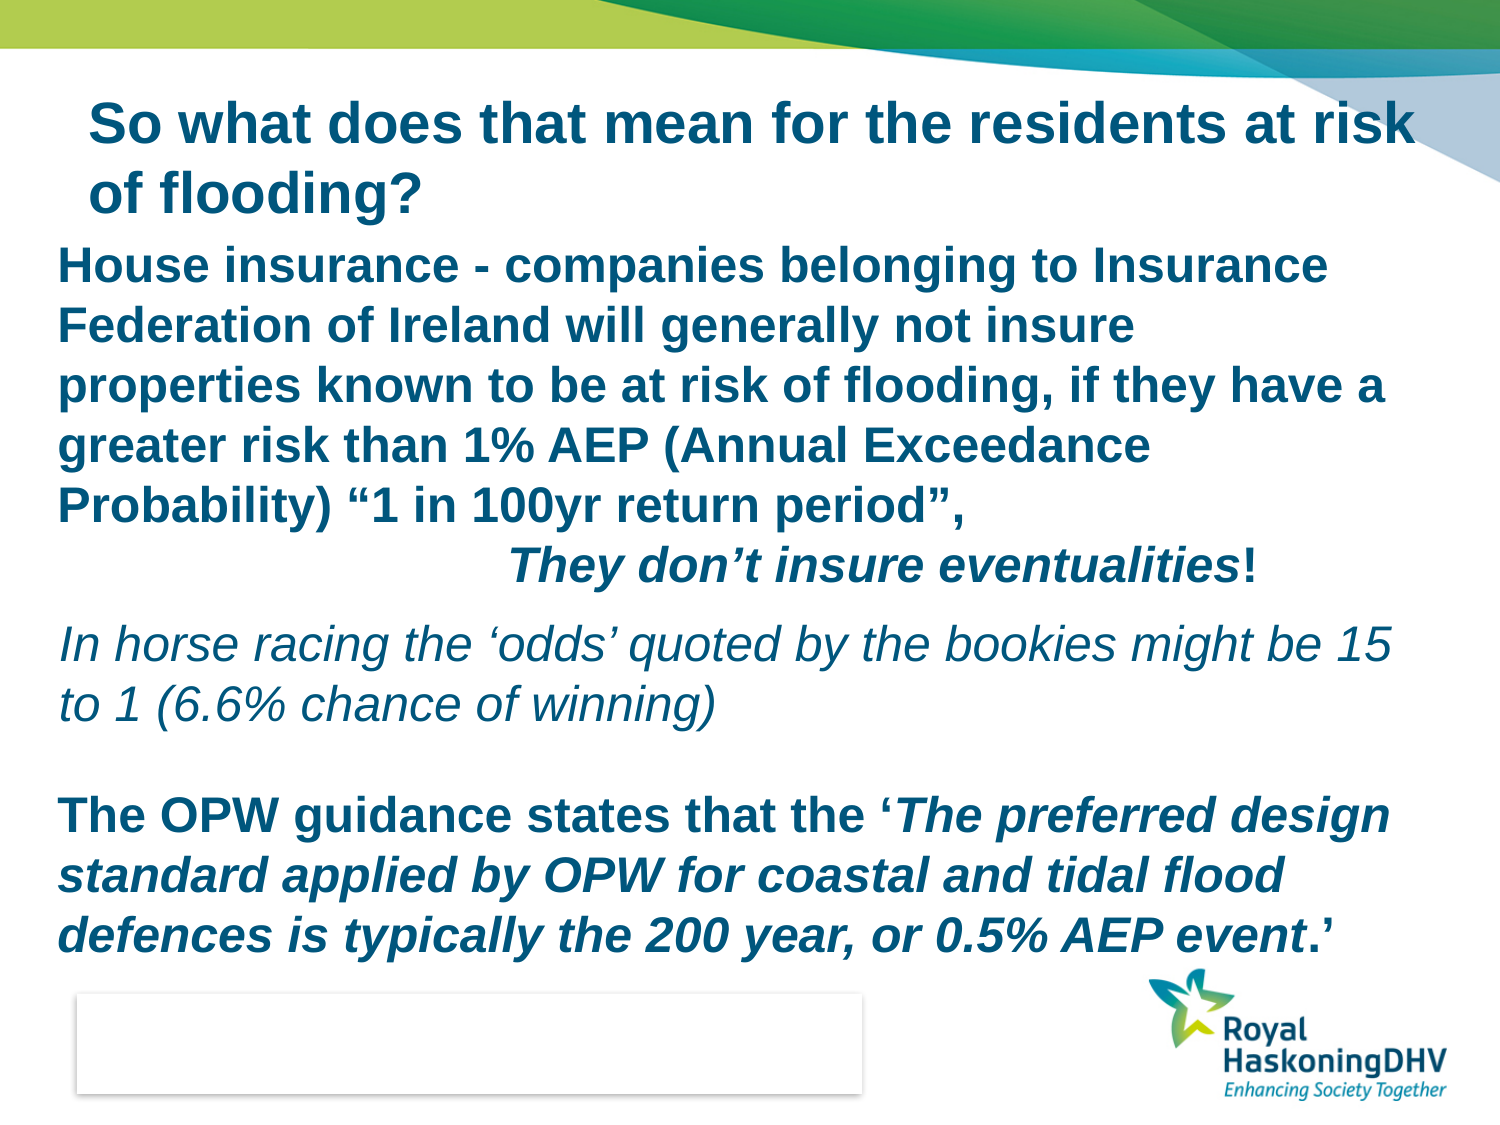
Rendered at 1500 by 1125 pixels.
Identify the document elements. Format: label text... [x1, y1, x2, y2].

text_box House insurance - companies belonging to Insurance Federation of Ireland will generally not insure properties known to be at risk of flooding, if they have a greater risk than 1% AEP (Annual Exceedance Probability) “1 in 100yr return period”, They don’t insure eventualities! [42, 225, 1407, 600]
title So what does that mean for the residents at risk of flooding? [88, 78, 1453, 226]
text_box The OPW guidance states that the ‘The preferred design standard applied by OPW for coastal and tidal flood defences is typically the 200 year, or 0.5% AEP event.’ [42, 774, 1407, 970]
picture [0, 0, 1500, 1125]
text_box In horse racing the ‘odds’ quoted by the bookies might be 15 to 1 (6.6% chance of winning) [44, 603, 1409, 739]
